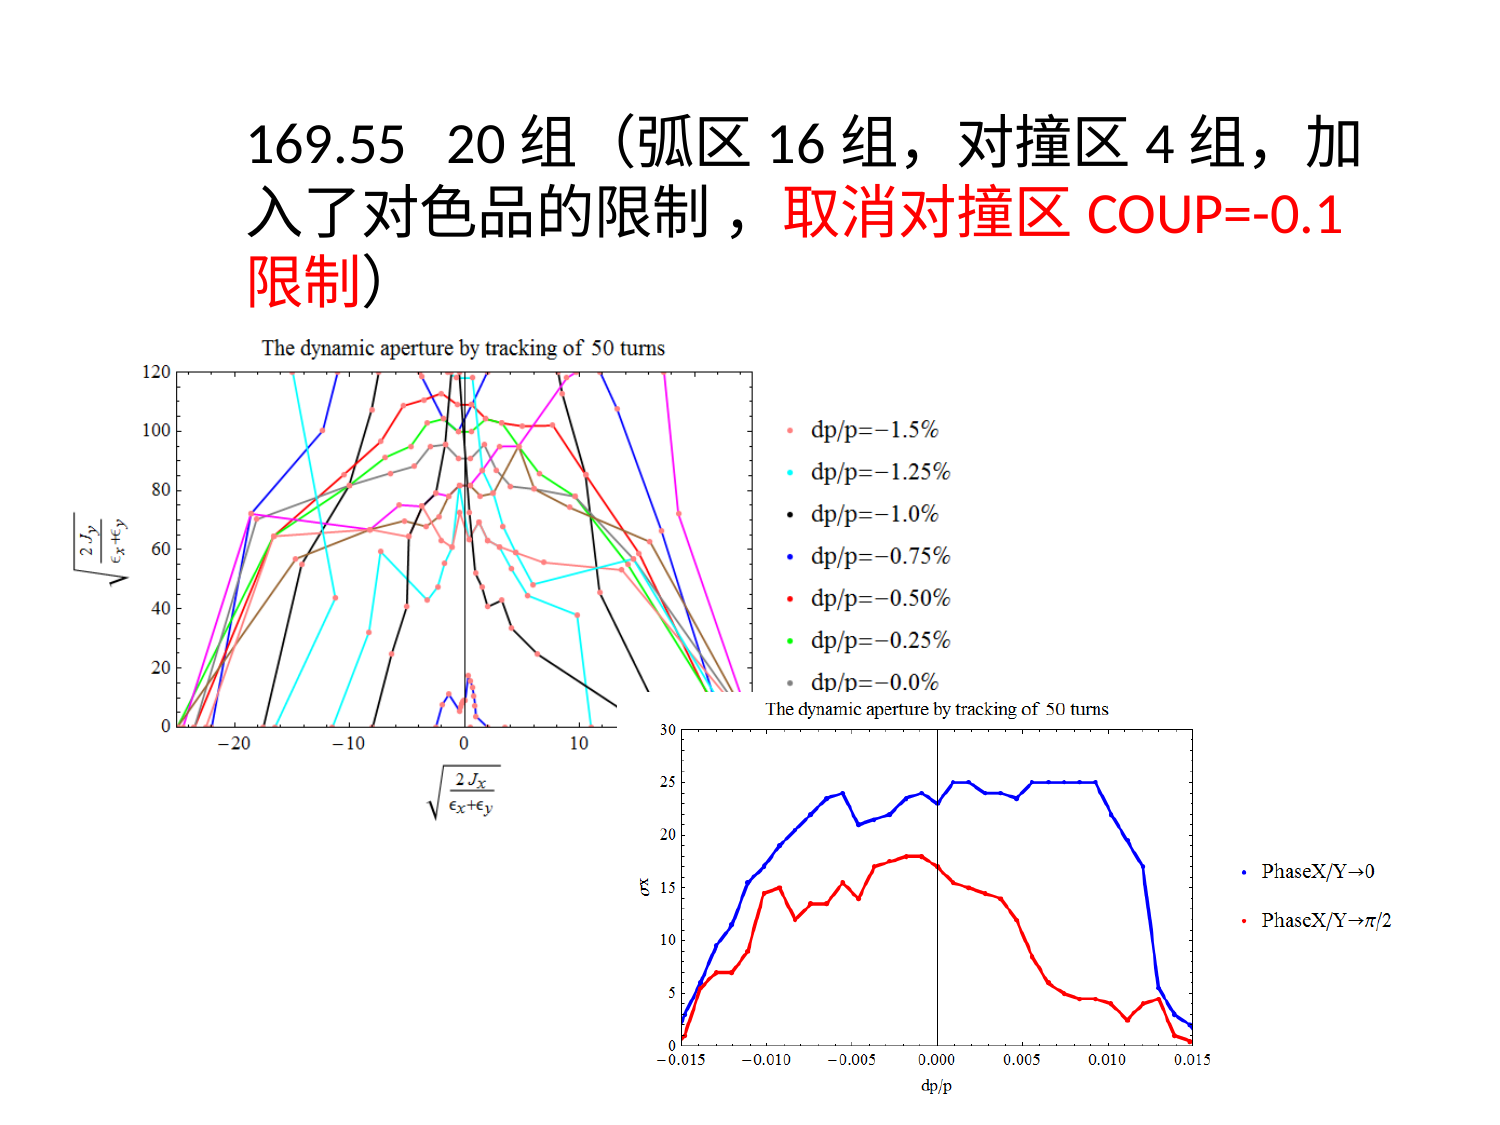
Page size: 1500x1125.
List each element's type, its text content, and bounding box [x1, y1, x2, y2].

text_box 169.55 20组（弧区16组，对撞区4组，加入了对色品的限制 ，取消对撞区COUP=-0.1限制） [230, 98, 1400, 323]
picture [52, 323, 1400, 1102]
